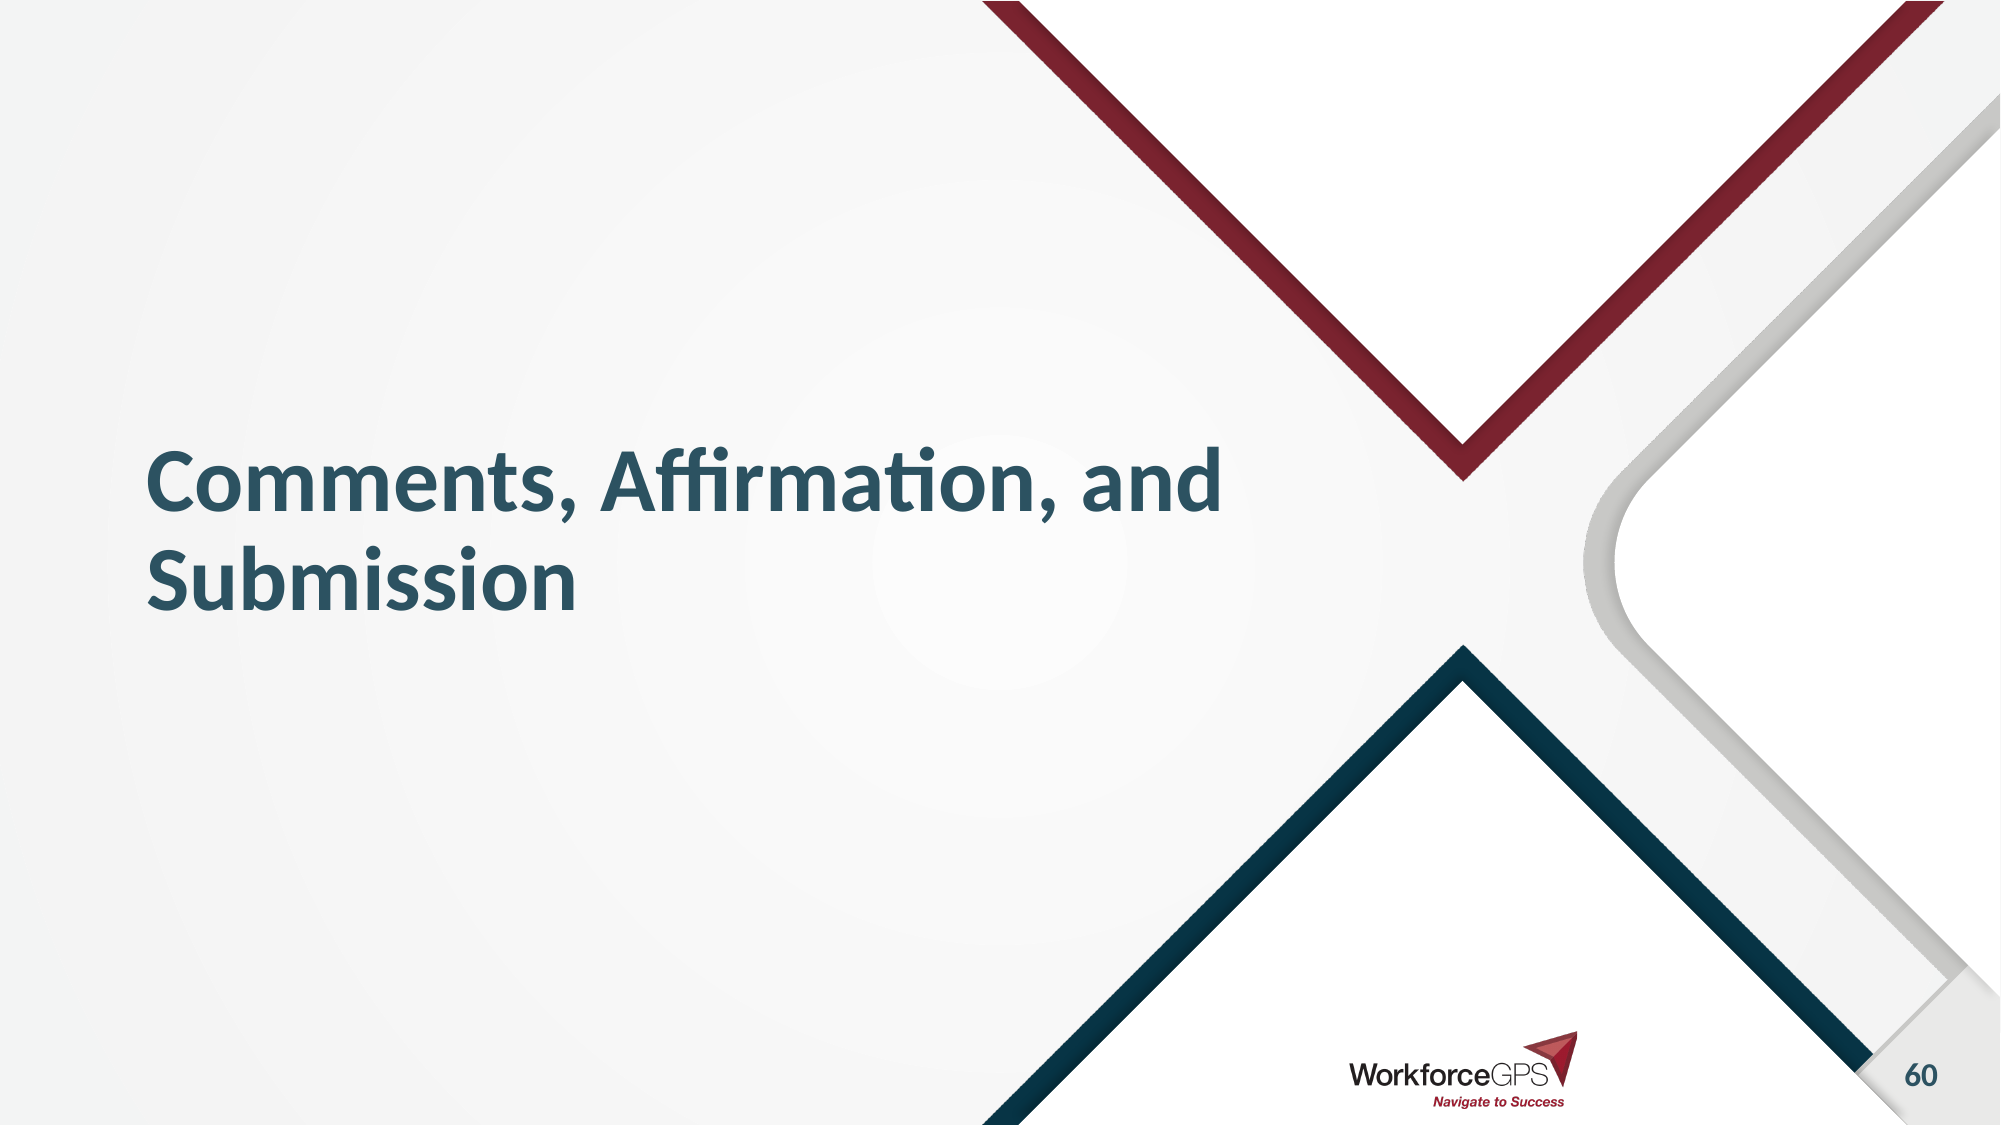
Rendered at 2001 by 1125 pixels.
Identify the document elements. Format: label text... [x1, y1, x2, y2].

picture [983, 2, 2000, 1124]
picture [983, 2, 1247, 230]
title Comments, Affirmation, and Submission [131, 230, 1342, 638]
slide_number 60 [1867, 1042, 1975, 1103]
